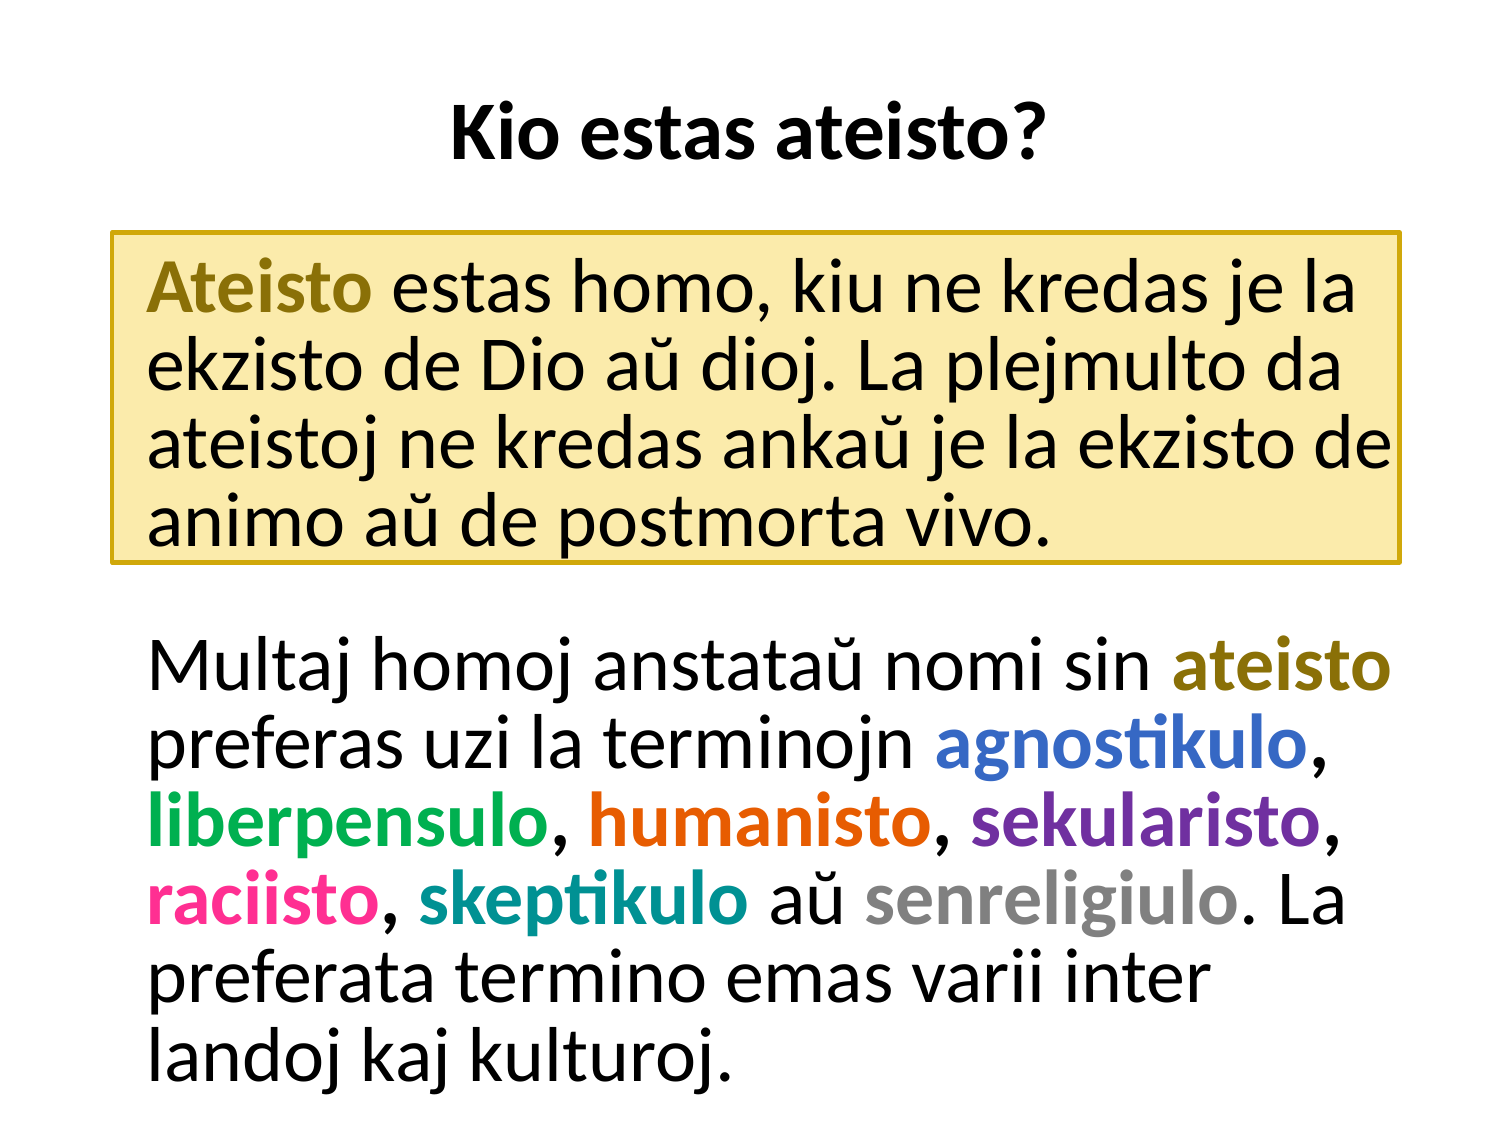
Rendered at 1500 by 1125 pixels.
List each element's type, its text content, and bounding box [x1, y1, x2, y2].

list Ateisto estas homo, kiu ne kredas je la ekzisto de Dio aŭ dioj. La plejmulto da ateistoj ne kredas ankaŭ je la ekzisto de animo aŭ de postmorta vivo. Multaj homoj anstataŭ nomi sin ateisto preferas uzi la terminojn agnostikulo, liberpensulo, humanisto, sekularisto, raciisto, skeptikulo aŭ senreligiulo. La preferata termino emas varii inter landoj kaj kulturoj. [75, 246, 1425, 1125]
text_box [110, 233, 1402, 246]
title Kio estas ateisto? [75, 45, 1425, 233]
